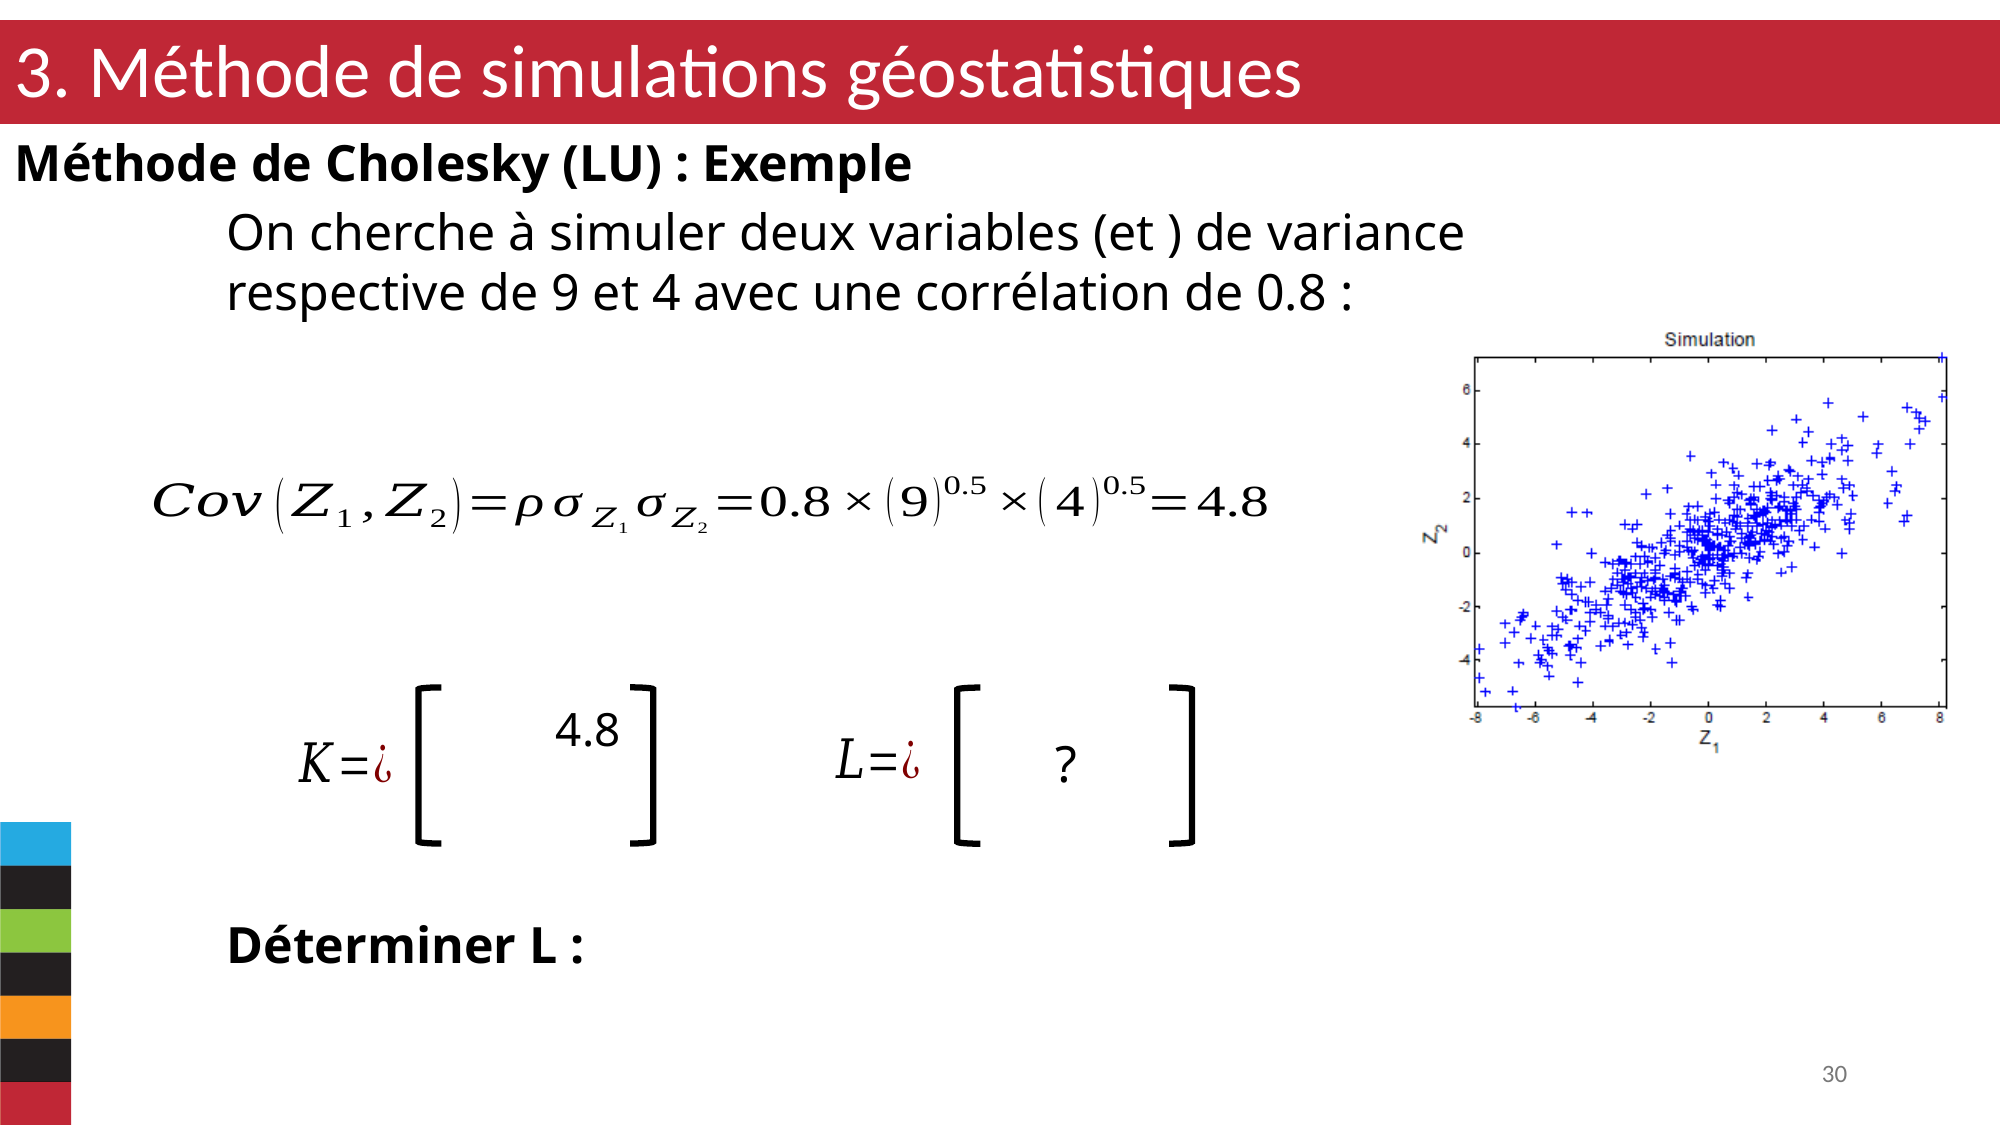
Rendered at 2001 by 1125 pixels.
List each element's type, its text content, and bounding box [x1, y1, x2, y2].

text_box [1169, 686, 1194, 845]
text_box [630, 686, 655, 845]
text_box Méthode de Cholesky (LU) : Exemple [0, 123, 1788, 199]
text_box ? [1040, 725, 1178, 800]
text_box 3. Méthode de simulations géostatistiques [0, 25, 1725, 122]
text_box [417, 686, 442, 845]
slide_number 30 [1412, 1042, 1863, 1103]
picture [1362, 319, 1988, 768]
text_box Déterminer L : [212, 906, 2000, 982]
picture [0, 822, 72, 1125]
text_box [956, 686, 981, 845]
